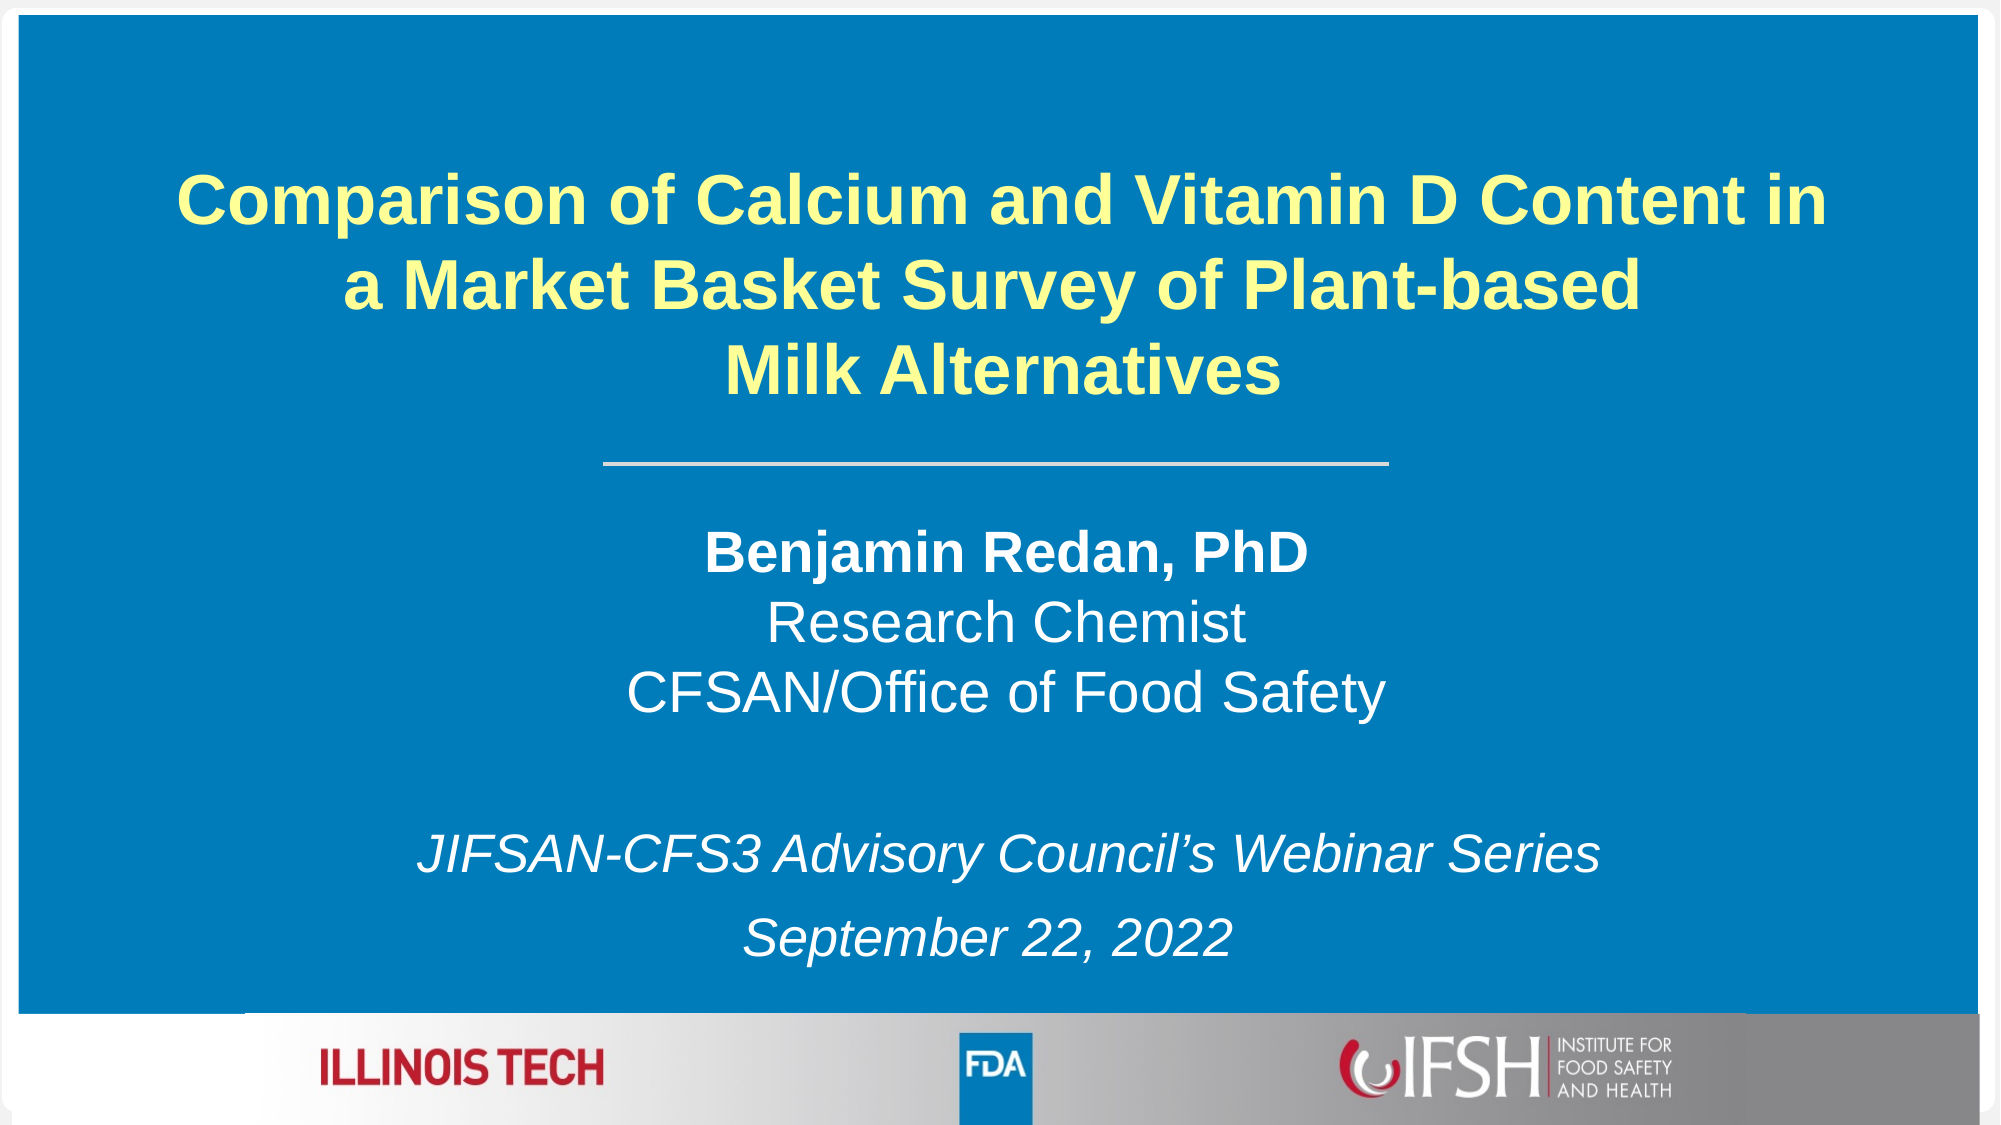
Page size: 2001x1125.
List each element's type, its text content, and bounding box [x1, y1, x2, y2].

text_box Comparison of Calcium and Vitamin D Content in a Market Basket Survey of Plant-based Milk Alternatives [156, 161, 1852, 401]
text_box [12, 1013, 1980, 1125]
text_box JIFSAN-CFS3 Advisory Council’s Webinar Series September 22, 2022 [375, 810, 1646, 995]
text_box [18, 14, 1979, 1013]
text_box Benjamin Redan, PhD Research Chemist CFSAN/Office of Food Safety [611, 506, 1403, 732]
